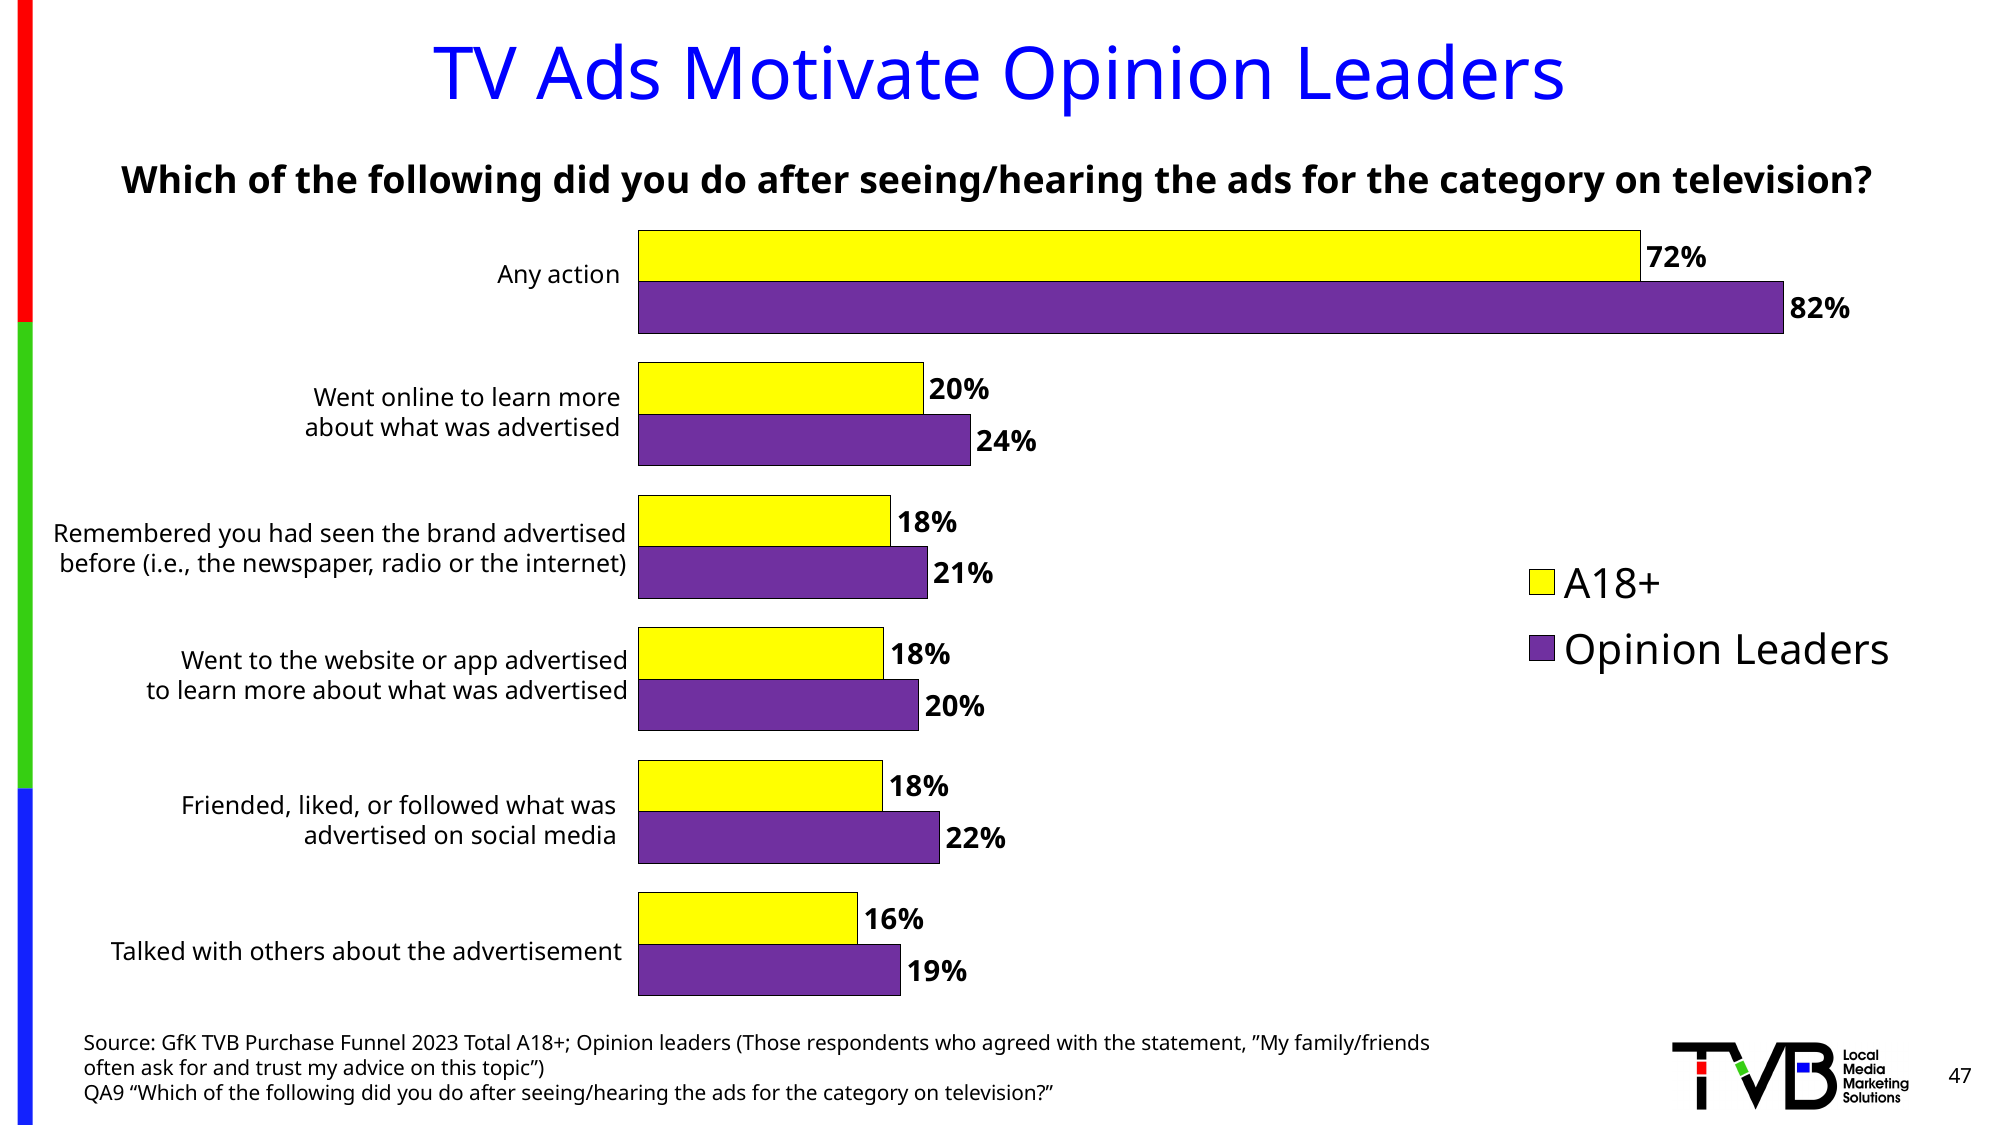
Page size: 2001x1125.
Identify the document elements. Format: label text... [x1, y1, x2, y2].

slide_number 47 [1824, 1046, 1988, 1107]
text_box Which of the following did you do after seeing/hearing the ads for the category on television? [106, 148, 1890, 191]
text_box Source: GfK TVB Purchase Funnel 2023 Total A18+; Opinion leaders (Those respondents who agreed with the statement, ”My family/friends often ask for and trust my advice on this topic”) QA9 “Which of the following did you do after seeing/hearing the ads for the category on television?” [68, 1022, 1487, 1113]
picture [1672, 1042, 1909, 1110]
chart [104, 191, 1917, 1039]
title TV Ads Motivate Opinion Leaders [68, 29, 1932, 125]
text_box Remembered you had seen the brand advertised before (i.e., the newspaper, radio or the internet) [38, 510, 97, 586]
